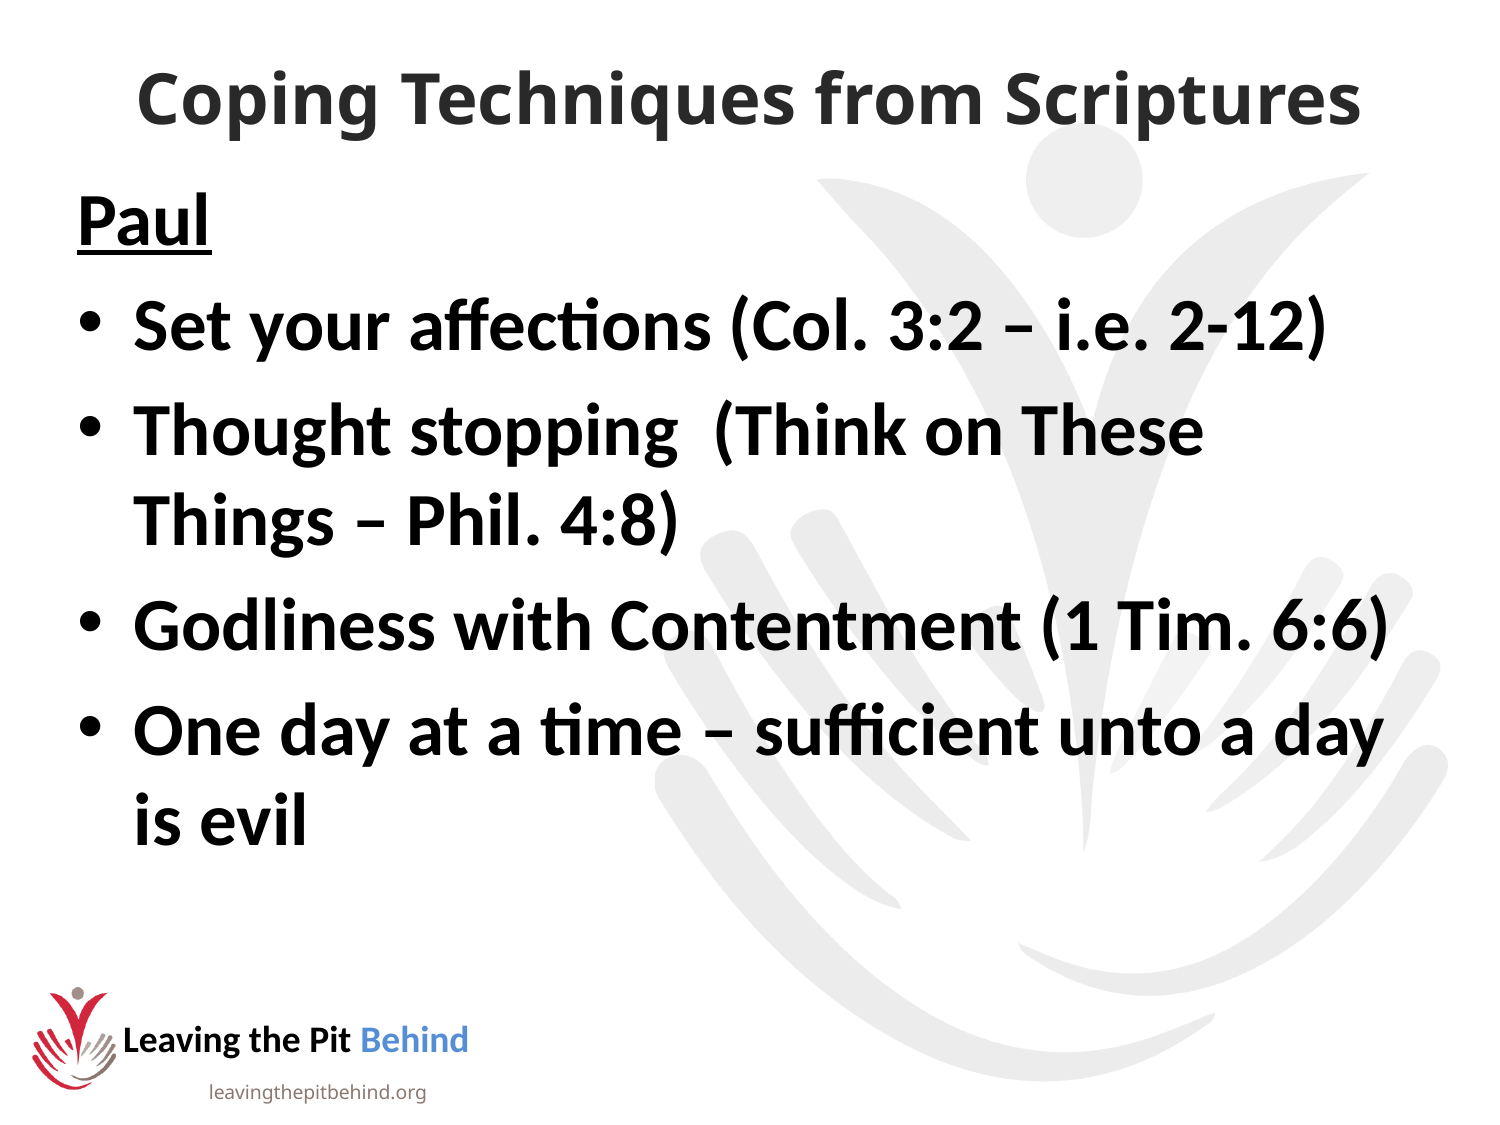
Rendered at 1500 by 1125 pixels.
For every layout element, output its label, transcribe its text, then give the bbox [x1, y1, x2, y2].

picture [32, 987, 118, 1096]
title Coping Techniques from Scriptures [75, 45, 1425, 162]
list Paul Set your affections (Col. 3:2 – i.e. 2-12) Thought stopping (Think on These Things – Phil. 4:8) Godliness with Contentment (1 Tim. 6:6) One day at a time – sufficient unto a day is evil [62, 162, 1425, 1005]
